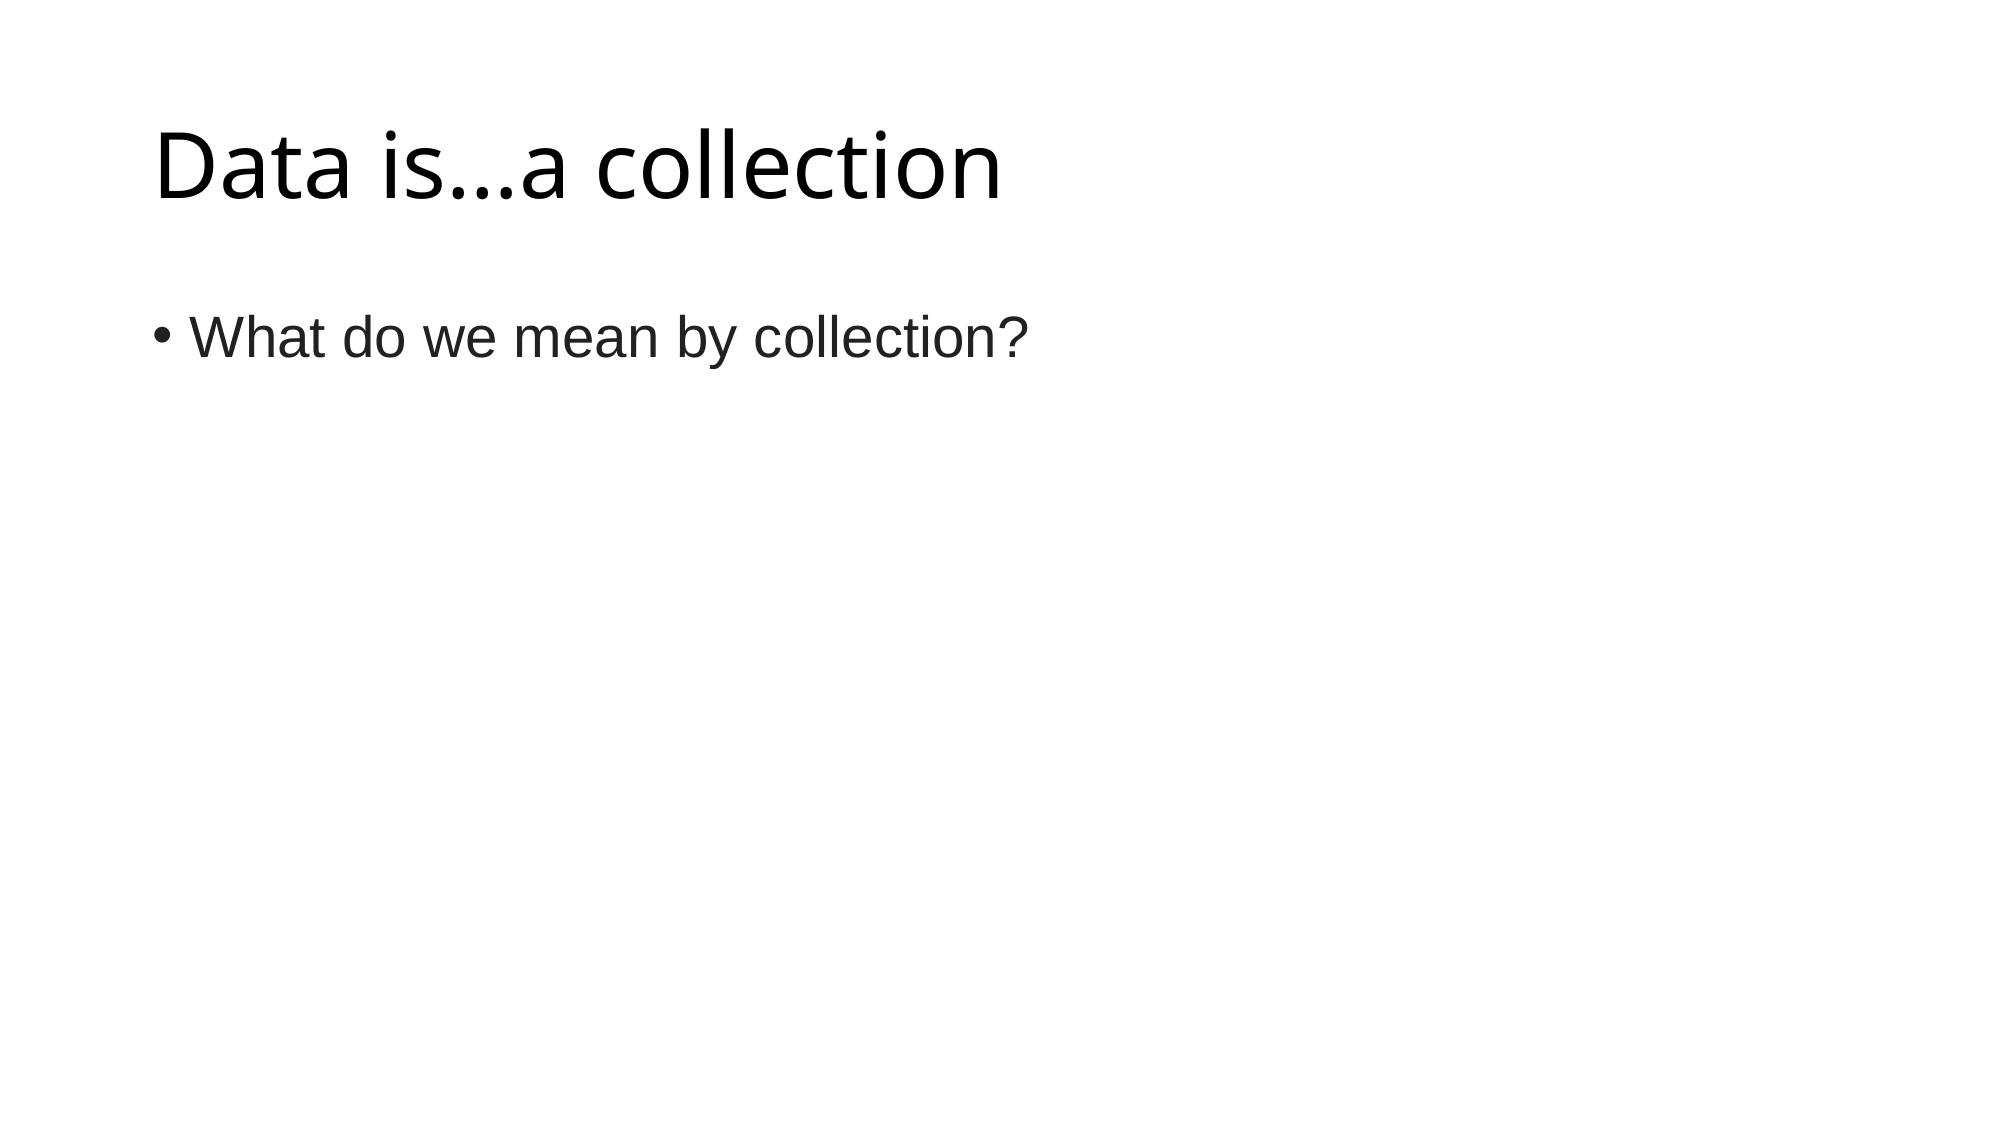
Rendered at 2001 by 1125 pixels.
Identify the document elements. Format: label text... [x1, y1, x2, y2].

list What do we mean by collection? [137, 299, 1863, 1014]
title Data is…a collection [137, 59, 1863, 278]
